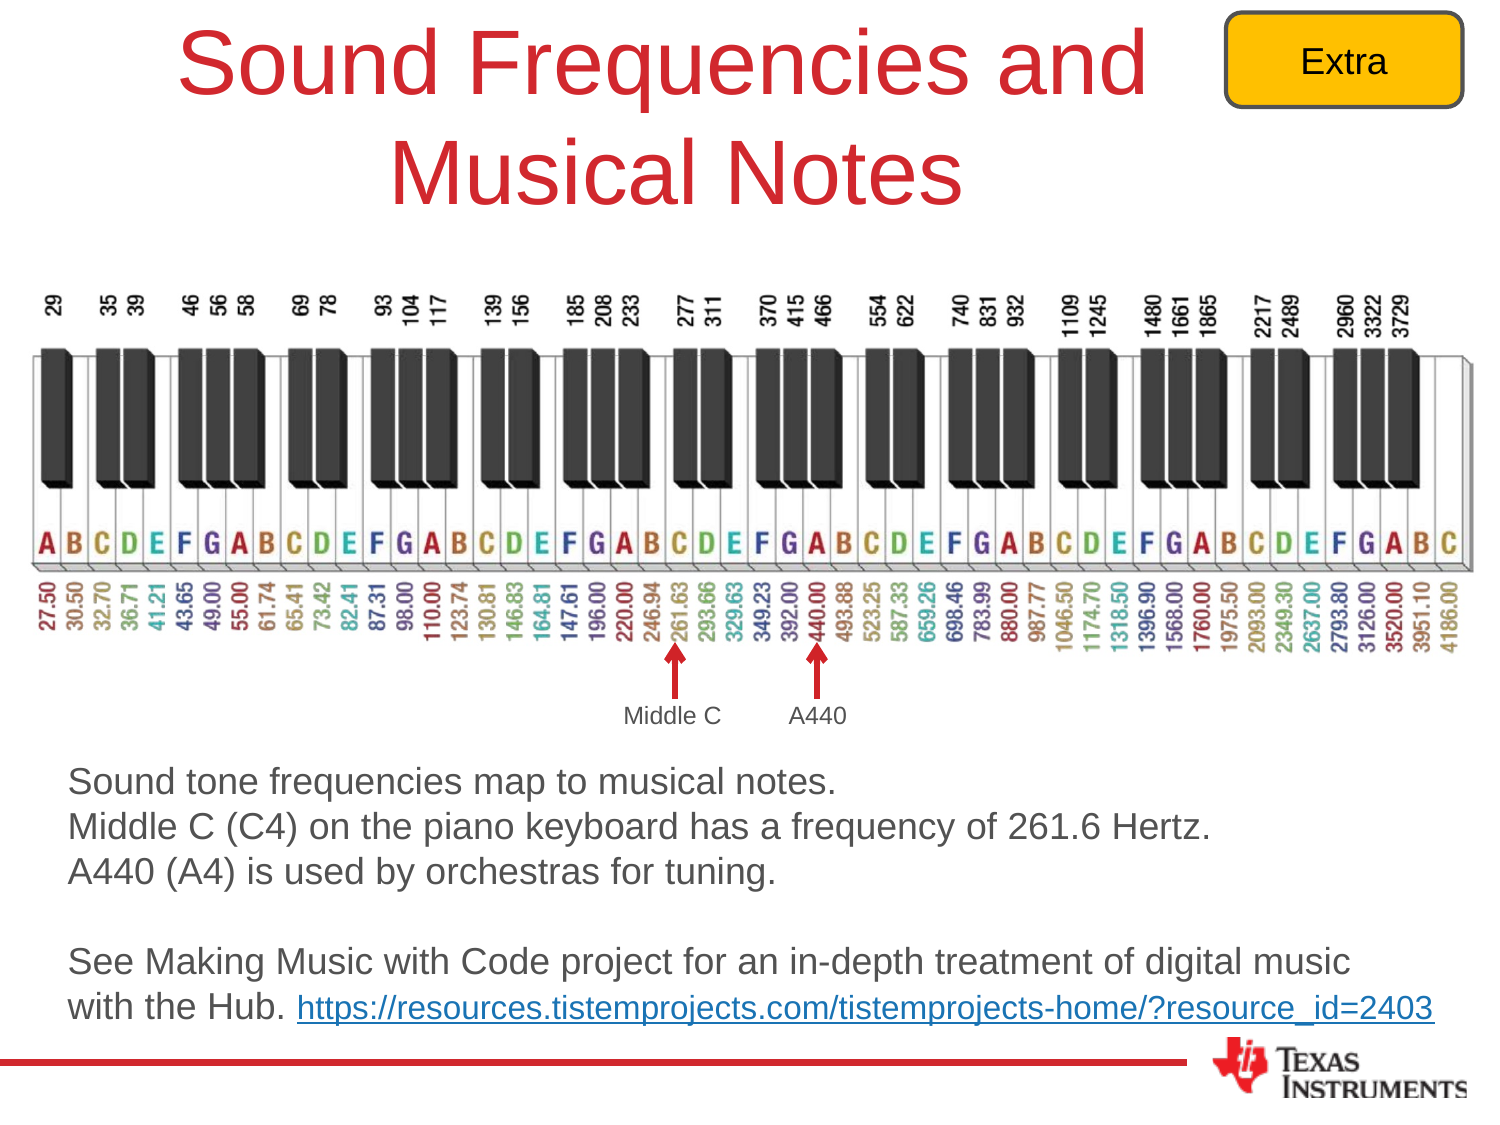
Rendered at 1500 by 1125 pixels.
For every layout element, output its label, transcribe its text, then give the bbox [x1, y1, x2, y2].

text_box A440 [773, 692, 863, 737]
title Sound Frequencies and Musical Notes [1, 18, 1352, 207]
text_box Sound tone frequencies map to musical notes. Middle C (C4) on the piano keyboard has a frequency of 261.6 Hertz. A440 (A4) is used by orchestras for tuning. See Making Music with Code project for an in-depth treatment of digital music with the Hub. https://resources.tistemprojects.com/tistemprojects-home/?resource_id=2403 [53, 749, 1460, 1035]
picture [22, 270, 1478, 659]
text_box Middle C [608, 692, 737, 737]
text_box Extra [1223, 10, 1465, 110]
